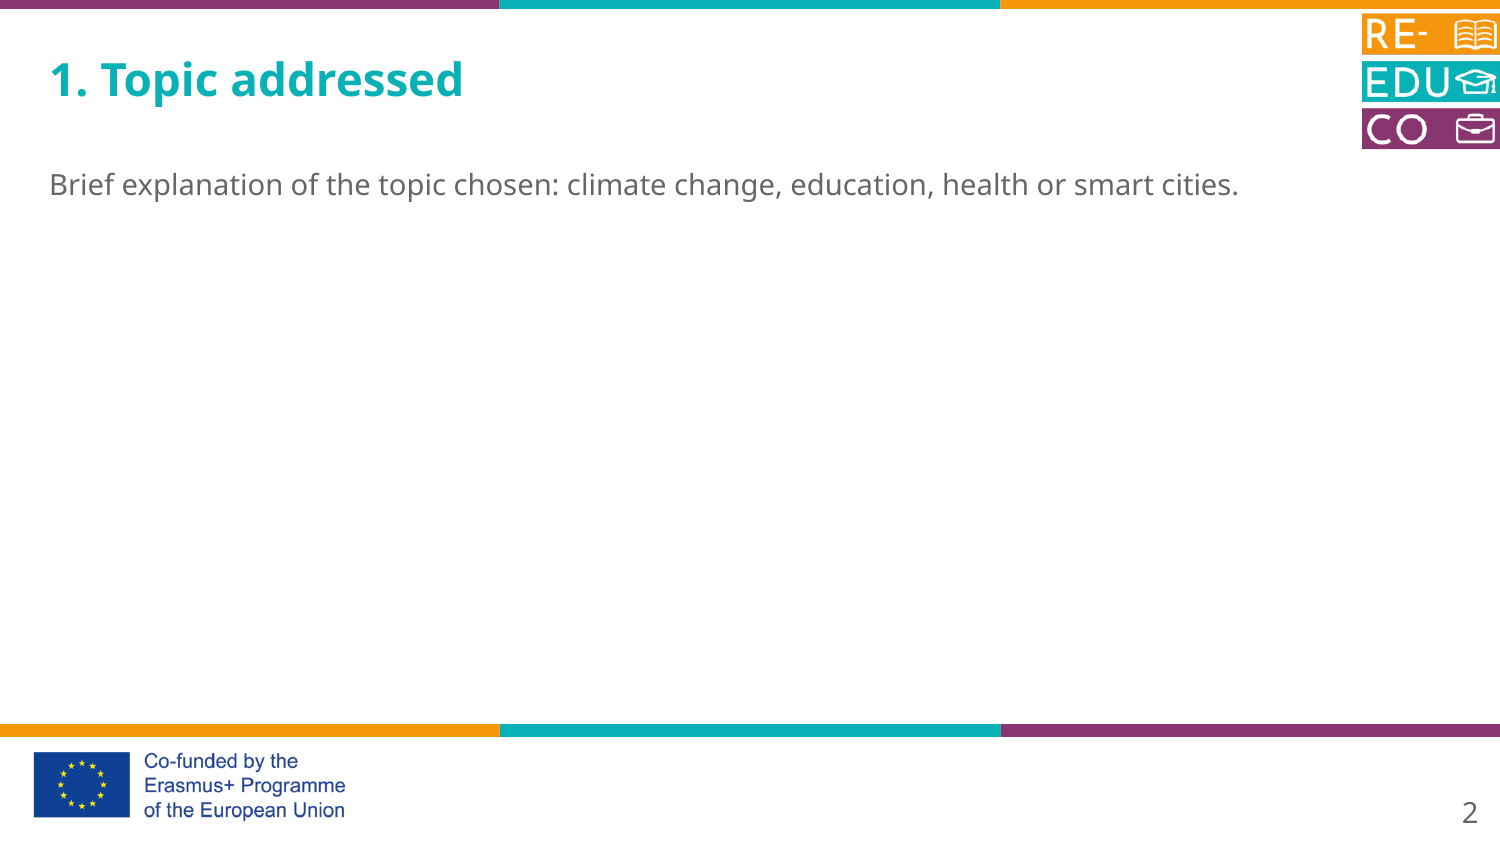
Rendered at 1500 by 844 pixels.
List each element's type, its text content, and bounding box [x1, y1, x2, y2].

picture [0, 0, 1500, 9]
picture [0, 724, 1500, 836]
picture [1361, 11, 1500, 150]
text_box Brief explanation of the topic chosen: climate change, education, health or smart cities. [34, 158, 1460, 695]
title 1. Topic addressed [34, 43, 1310, 111]
slide_number 2 [1403, 779, 1494, 844]
